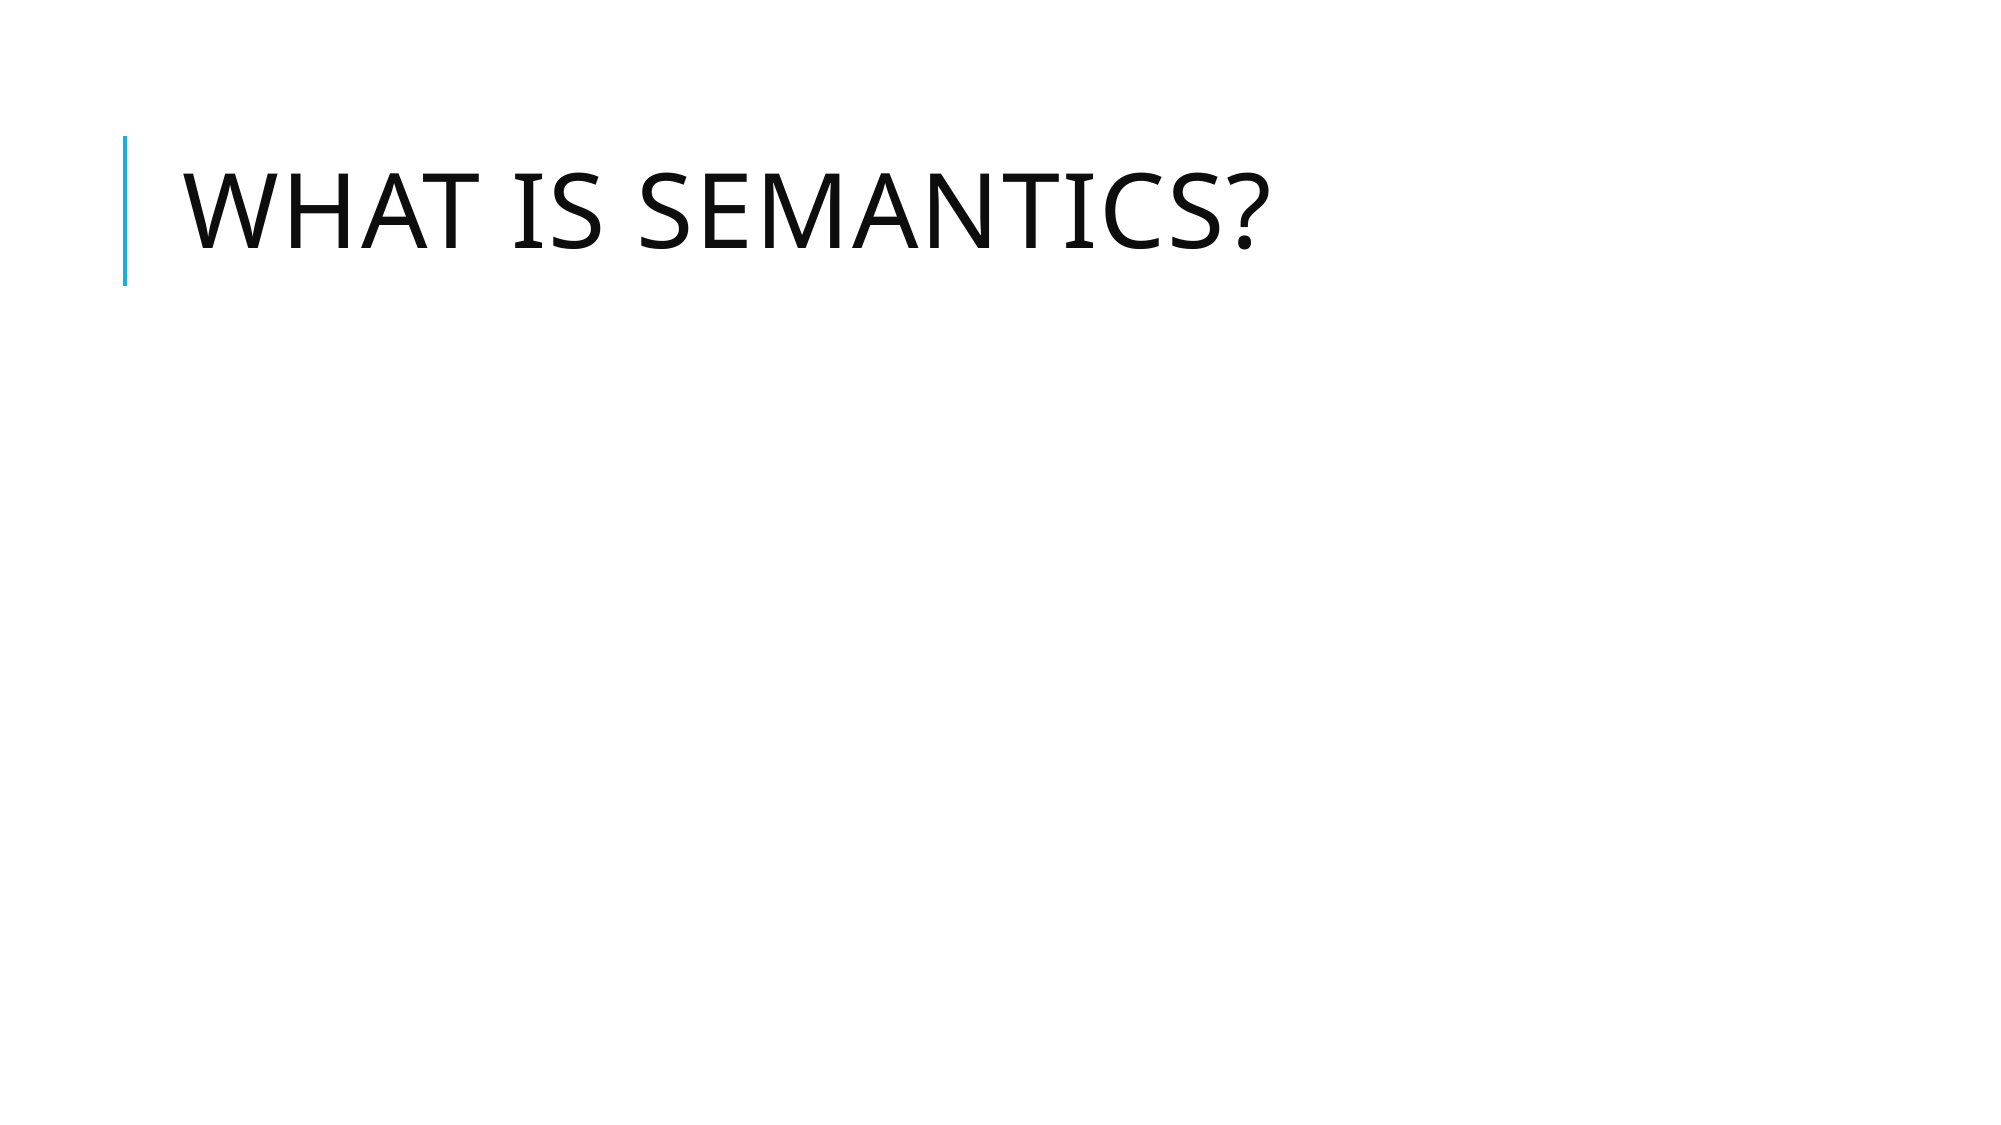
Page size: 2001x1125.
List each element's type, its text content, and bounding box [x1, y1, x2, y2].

title What is Semantics? [168, 96, 1763, 342]
